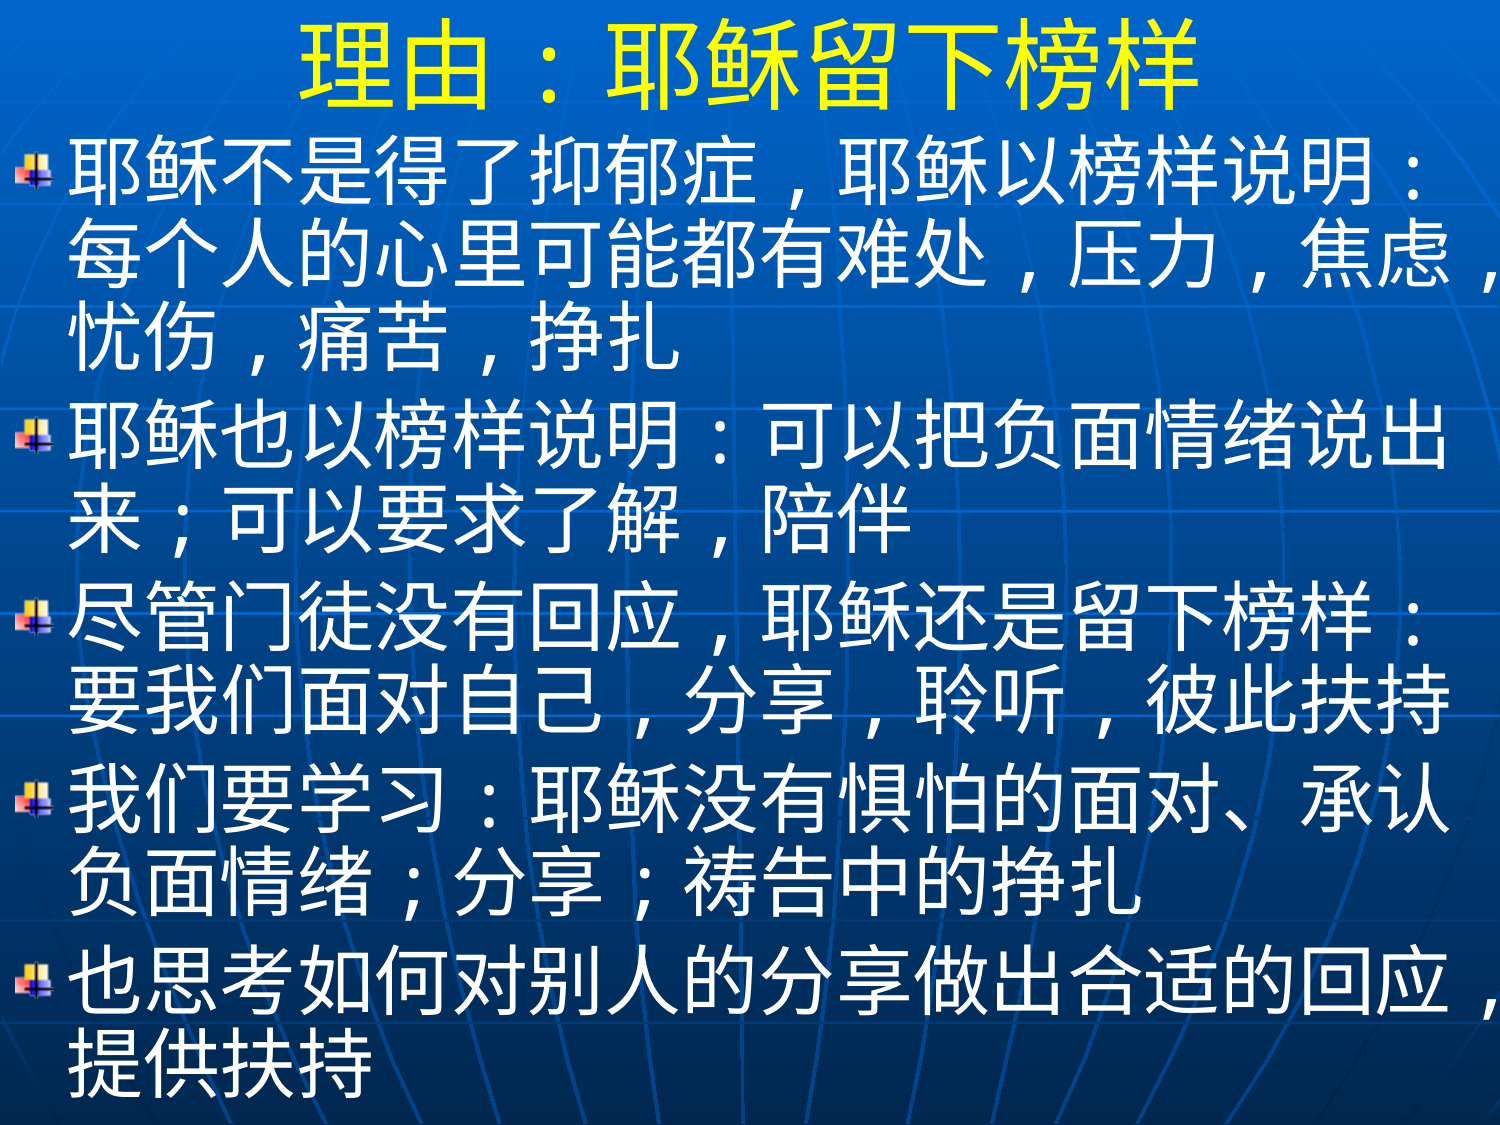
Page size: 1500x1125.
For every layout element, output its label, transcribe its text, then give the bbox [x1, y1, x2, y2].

picture [15, 778, 54, 818]
picture [15, 150, 54, 189]
title 理由:耶稣留下榜样 [0, 0, 1500, 125]
picture [15, 960, 54, 999]
picture [15, 596, 54, 636]
list 耶稣不是得了抑郁症,耶稣以榜样说明:每个人的心里可能都有难处,压力,焦虑,忧伤,痛苦,挣扎 耶稣也以榜样说明:可以把负面情绪说出来;可以要求了解,陪伴 尽管门徒没有回应,耶稣还是留下榜样:要我们面对自己,分享,聆听,彼此扶持 我们要学习:耶稣没有惧怕的面对、承认负面情绪;分享;祷告中的挣扎 也思考如何对别人的分享做出合适的回应,提供扶持 [0, 125, 1500, 1125]
picture [15, 415, 54, 454]
